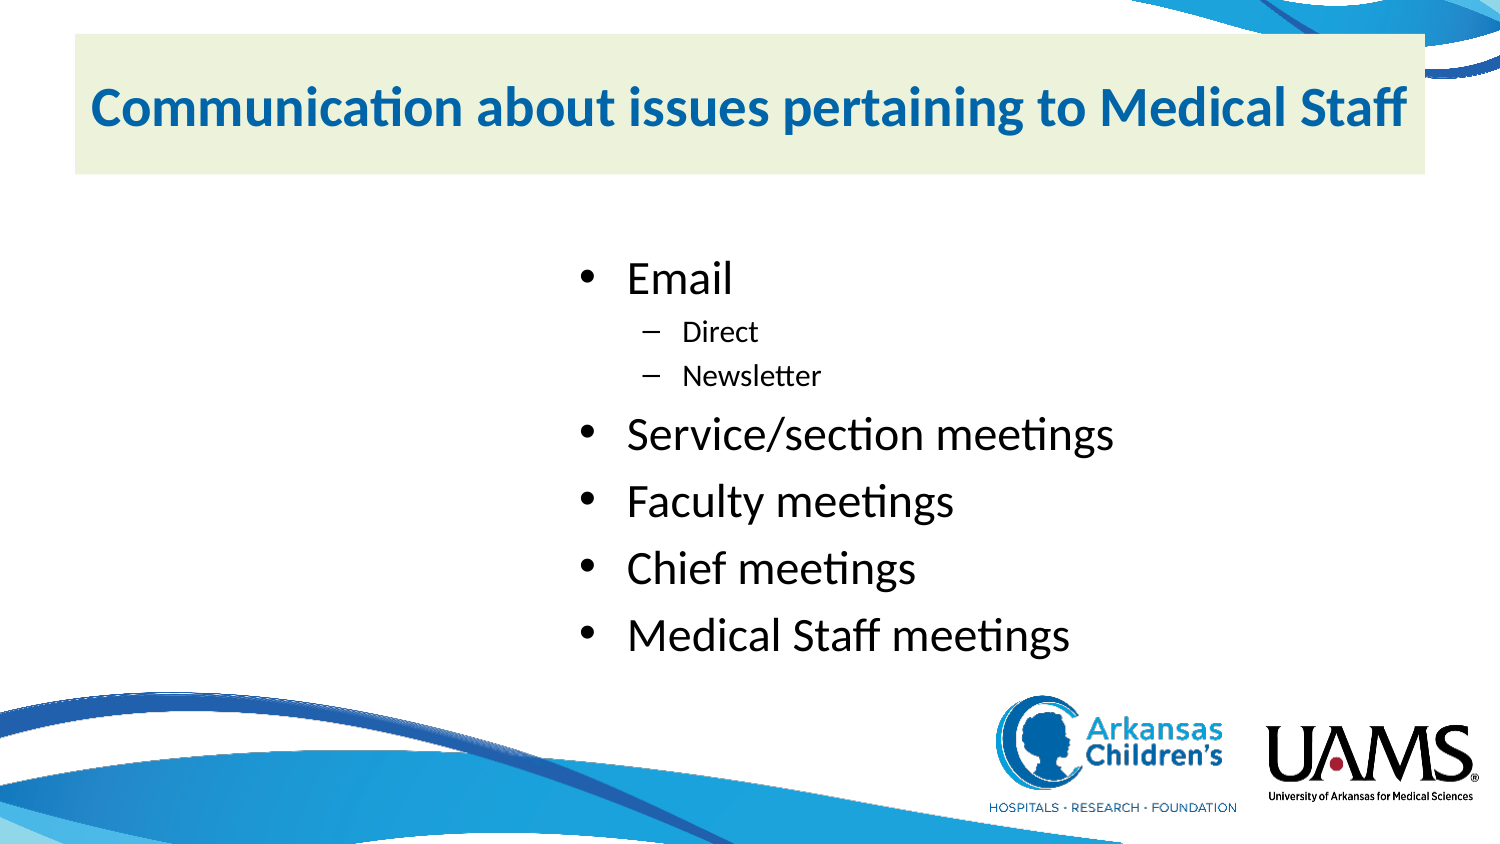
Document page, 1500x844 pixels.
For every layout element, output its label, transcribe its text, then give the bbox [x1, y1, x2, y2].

picture [0, 692, 1239, 844]
picture [1263, 722, 1481, 805]
title Communication about issues pertaining to Medical Staff [75, 33, 1425, 175]
list Email Direct Newsletter Service/section meetings Faculty meetings Chief meetings Medical Staff meetings [564, 239, 1240, 669]
picture [1132, 0, 1500, 79]
